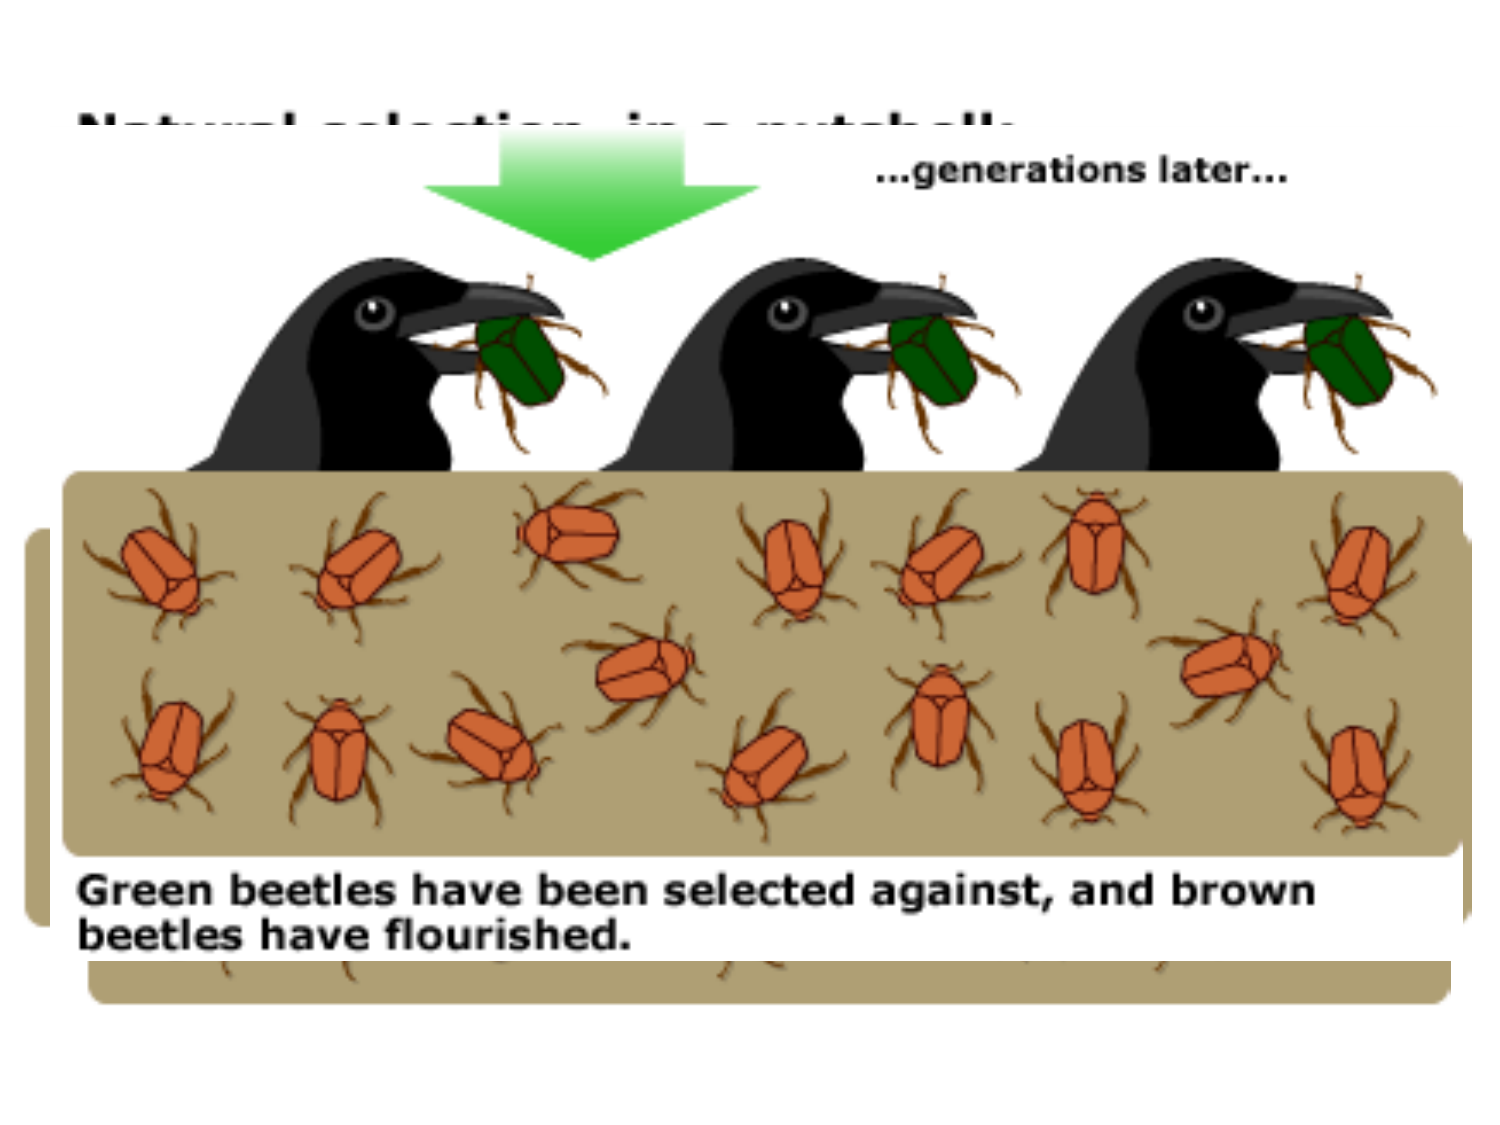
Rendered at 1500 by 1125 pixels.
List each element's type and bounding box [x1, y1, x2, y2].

picture [12, 101, 1472, 1012]
